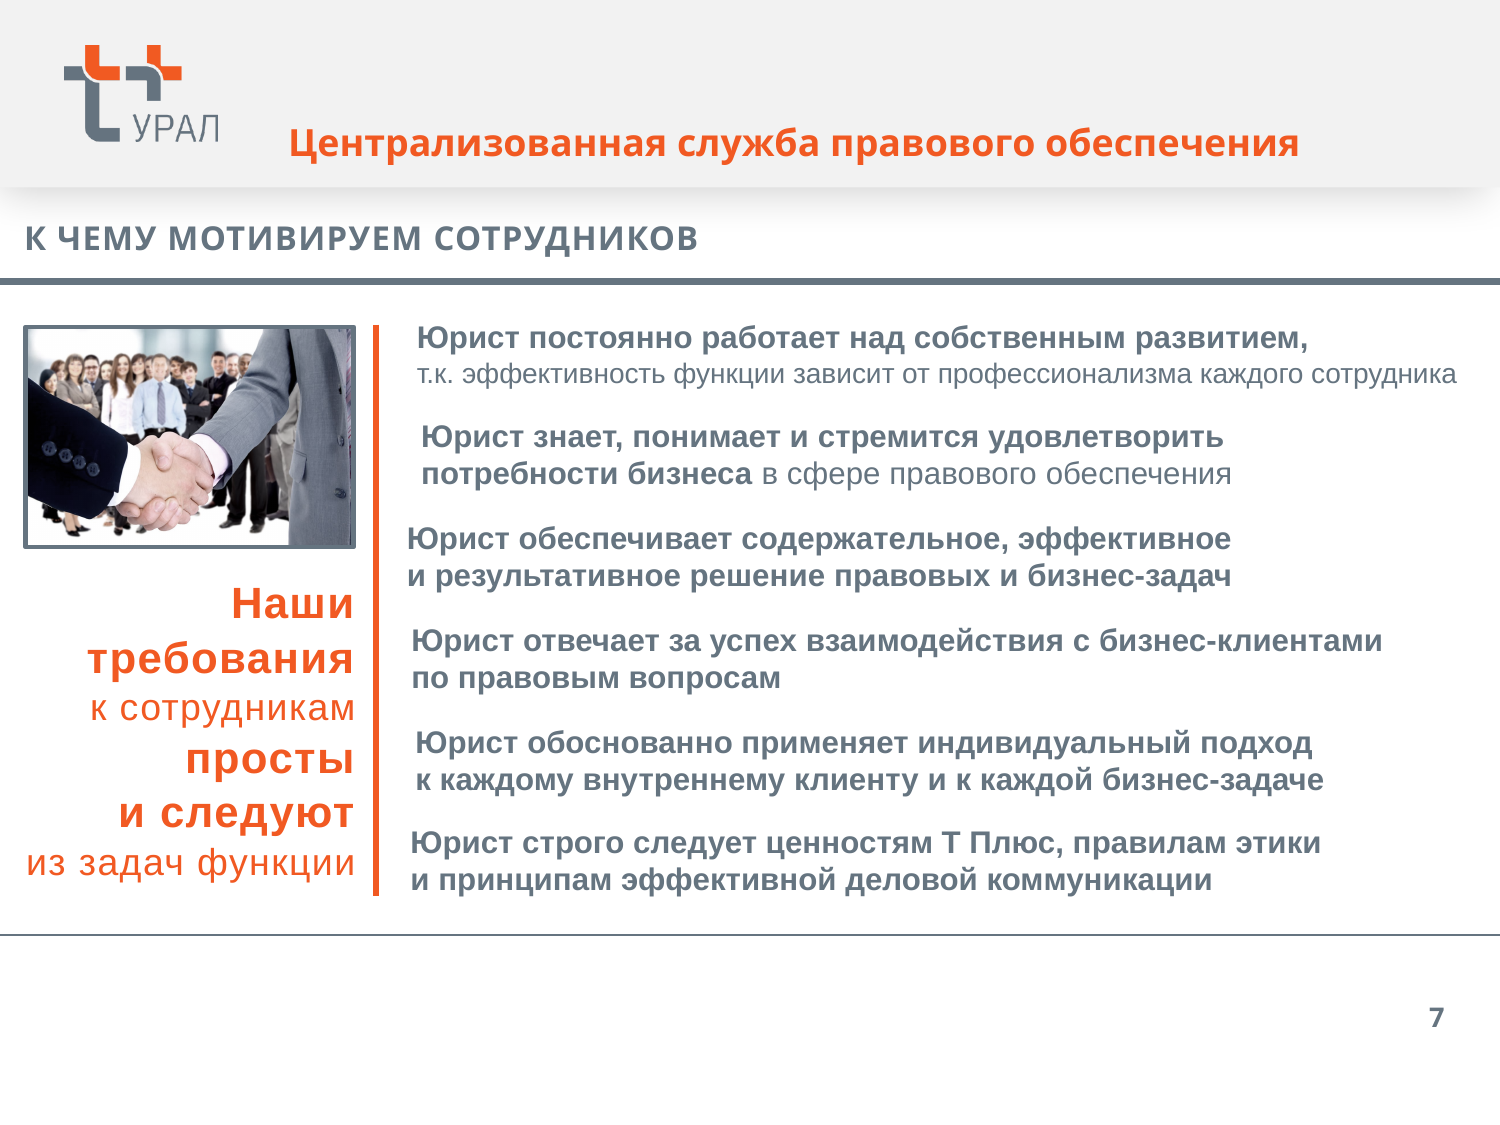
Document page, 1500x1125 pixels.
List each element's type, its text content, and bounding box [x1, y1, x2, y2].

text_box Юрист отвечает за успех взаимодействия с бизнес-клиентами по правовым вопросам [405, 613, 1391, 701]
picture [27, 328, 352, 545]
picture [64, 45, 218, 142]
text_box Наши требования к сотрудникам просты и следуют из задач функции [0, 551, 371, 909]
text_box Юрист обеспечивает содержательное, эффективное и результативное решение правовых и бизнес-задач [400, 511, 1485, 599]
text_box Юрист строго следует ценностям Т Плюс, правилам этики и принципам эффективной деловой коммуникации [404, 815, 1330, 904]
text_box К ЧЕМУ МОТИВИРУЕМ СОТРУДНИКОВ [11, 205, 780, 269]
text_box Юрист постоянно работает над собственным развитием, т.к. эффективность функции зависит от профессионализма каждого сотрудника [410, 311, 1465, 396]
slide_number 7 [1339, 999, 1446, 1034]
text_box Юрист обоснованно применяет индивидуальный подход к каждому внутреннему клиенту и к каждой бизнес-задаче [400, 714, 1451, 805]
text_box Централизованная служба правового обеспечения [273, 111, 1316, 172]
text_box Юрист знает, понимает и стремится удовлетворить потребности бизнеса в сфере правового обеспечения [415, 409, 1249, 498]
